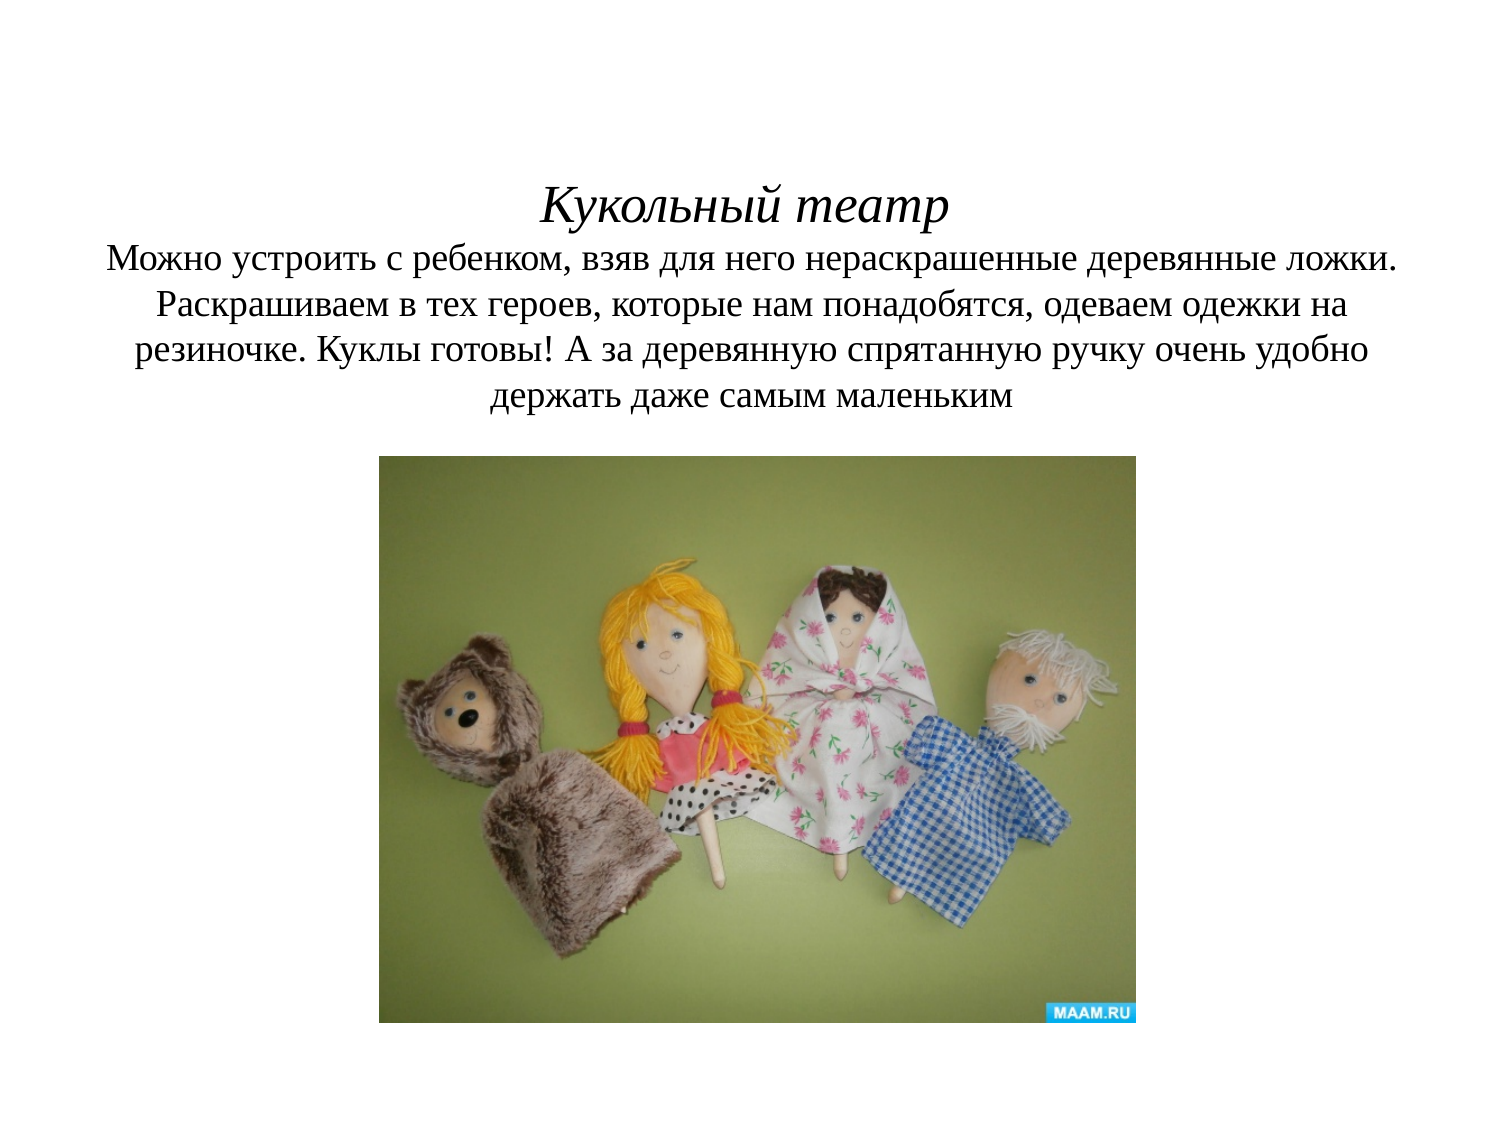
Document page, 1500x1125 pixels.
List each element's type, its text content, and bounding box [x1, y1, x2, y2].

title Кукольный театр Можно устроить с ребенком, взяв для него нераскрашенные деревянные ложки. Раскрашиваем в тех героев, которые нам понадобятся, одеваем одежки на резиночке. Куклы готовы! А за деревянную спрятанную ручку очень удобно держать даже самым маленьким [76, 160, 1427, 514]
picture [379, 455, 1136, 1024]
